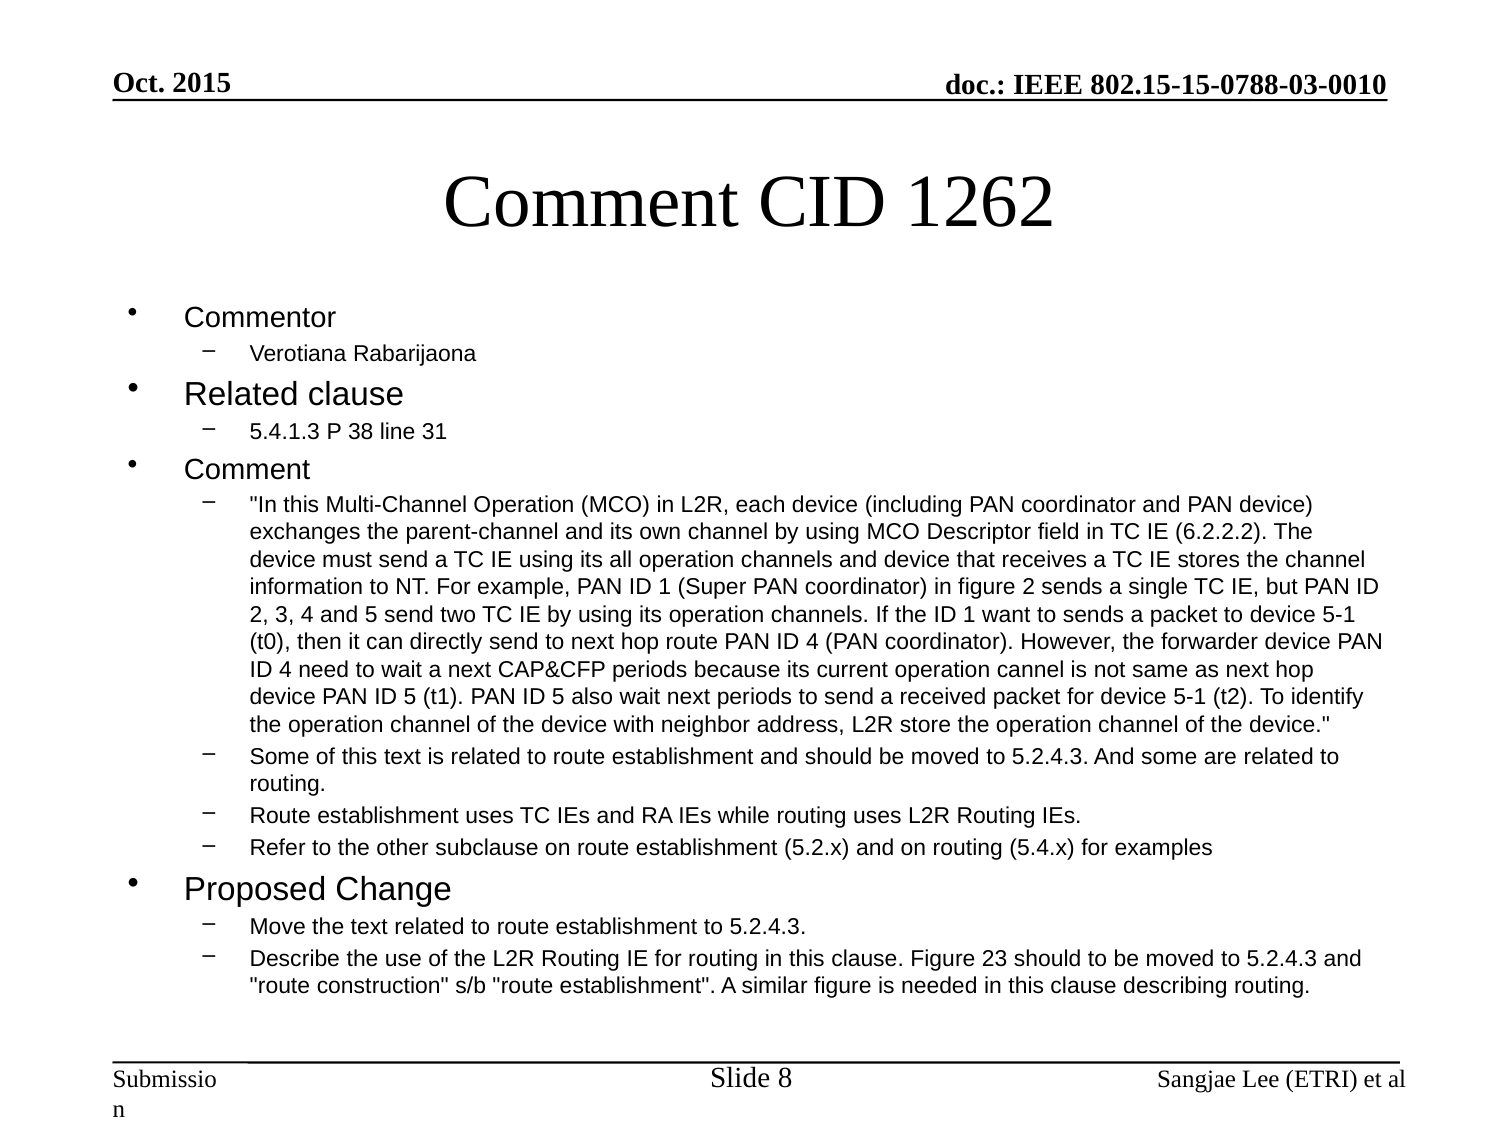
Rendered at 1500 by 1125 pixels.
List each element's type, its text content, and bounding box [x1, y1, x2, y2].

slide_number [112, 62, 376, 99]
slide_number Slide 8 [619, 1058, 883, 1095]
title Comment CID 1262 [112, 125, 1388, 268]
list Commentor Verotiana Rabarijaona Related clause 5.4.1.3 P 38 line 31 Comment "In this Multi-Channel Operation (MCO) in L2R, each device (including PAN coordinator and PAN device) exchanges the parent-channel and its own channel by using MCO Descriptor field in TC IE (6.2.2.2). The device must send a TC IE using its all operation channels and device that receives a TC IE stores the channel information to NT. For example, PAN ID 1 (Super PAN coordinator) in figure 2 sends a single TC IE, but PAN ID 2, 3, 4 and 5 send two TC IE by using its operation channels. If the ID 1 want to sends a packet to device 5-1 (t0), then it can directly send to next hop route PAN ID 4 (PAN coordinator). However, the forwarder device PAN ID 4 need to wait a next CAP&CFP periods because its current operation cannel is not same as next hop device PAN ID 5 (t1). PAN ID 5 also wait next periods to send a received packet for device 5-1 (t2). To identify the operation channel of the device with neighbor address, L2R store the operation channel of the device." Some of this text is related to route establishment and should be moved to 5.2.4.3. And some are related to routing. Route establishment uses TC IEs and RA IEs while routing uses L2R Routing IEs. Refer to the other subclause on route establishment (5.2.x) and on routing (5.4.x) for examples Proposed Change Move the text related to route establishment to 5.2.4.3. Describe the use of the L2R Routing IE for routing in this clause. Figure 23 should to be moved to 5.2.4.3 and "route construction" s/b "route establishment". A similar figure is needed in this clause describing routing. [112, 290, 1400, 1001]
footer Sangjae Lee (ETRI) et al [899, 1061, 1413, 1093]
